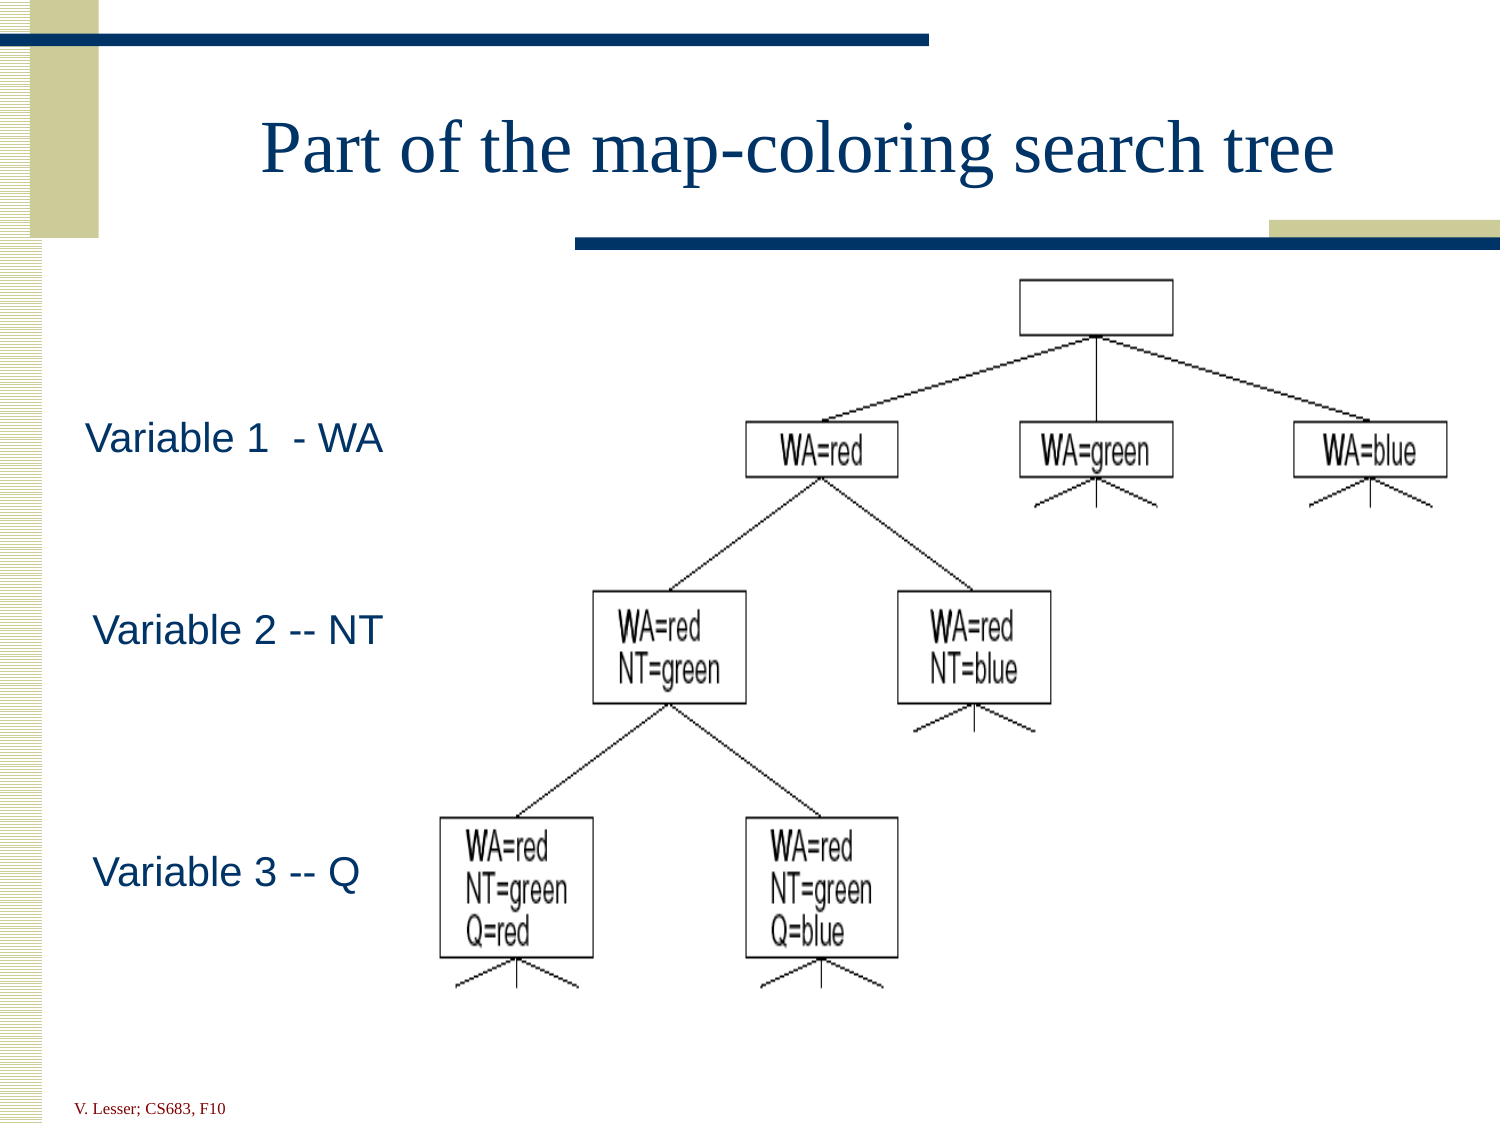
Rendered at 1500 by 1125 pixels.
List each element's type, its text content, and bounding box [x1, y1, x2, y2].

picture [394, 249, 1500, 1012]
footer V. Lesser; CS683, F10 [58, 1067, 321, 1125]
text_box Variable 3 -- Q [77, 837, 377, 903]
title Part of the map-coloring search tree [123, 59, 1474, 239]
text_box Variable 2 -- NT [77, 595, 389, 711]
text_box Variable 1 - WA [69, 403, 389, 469]
